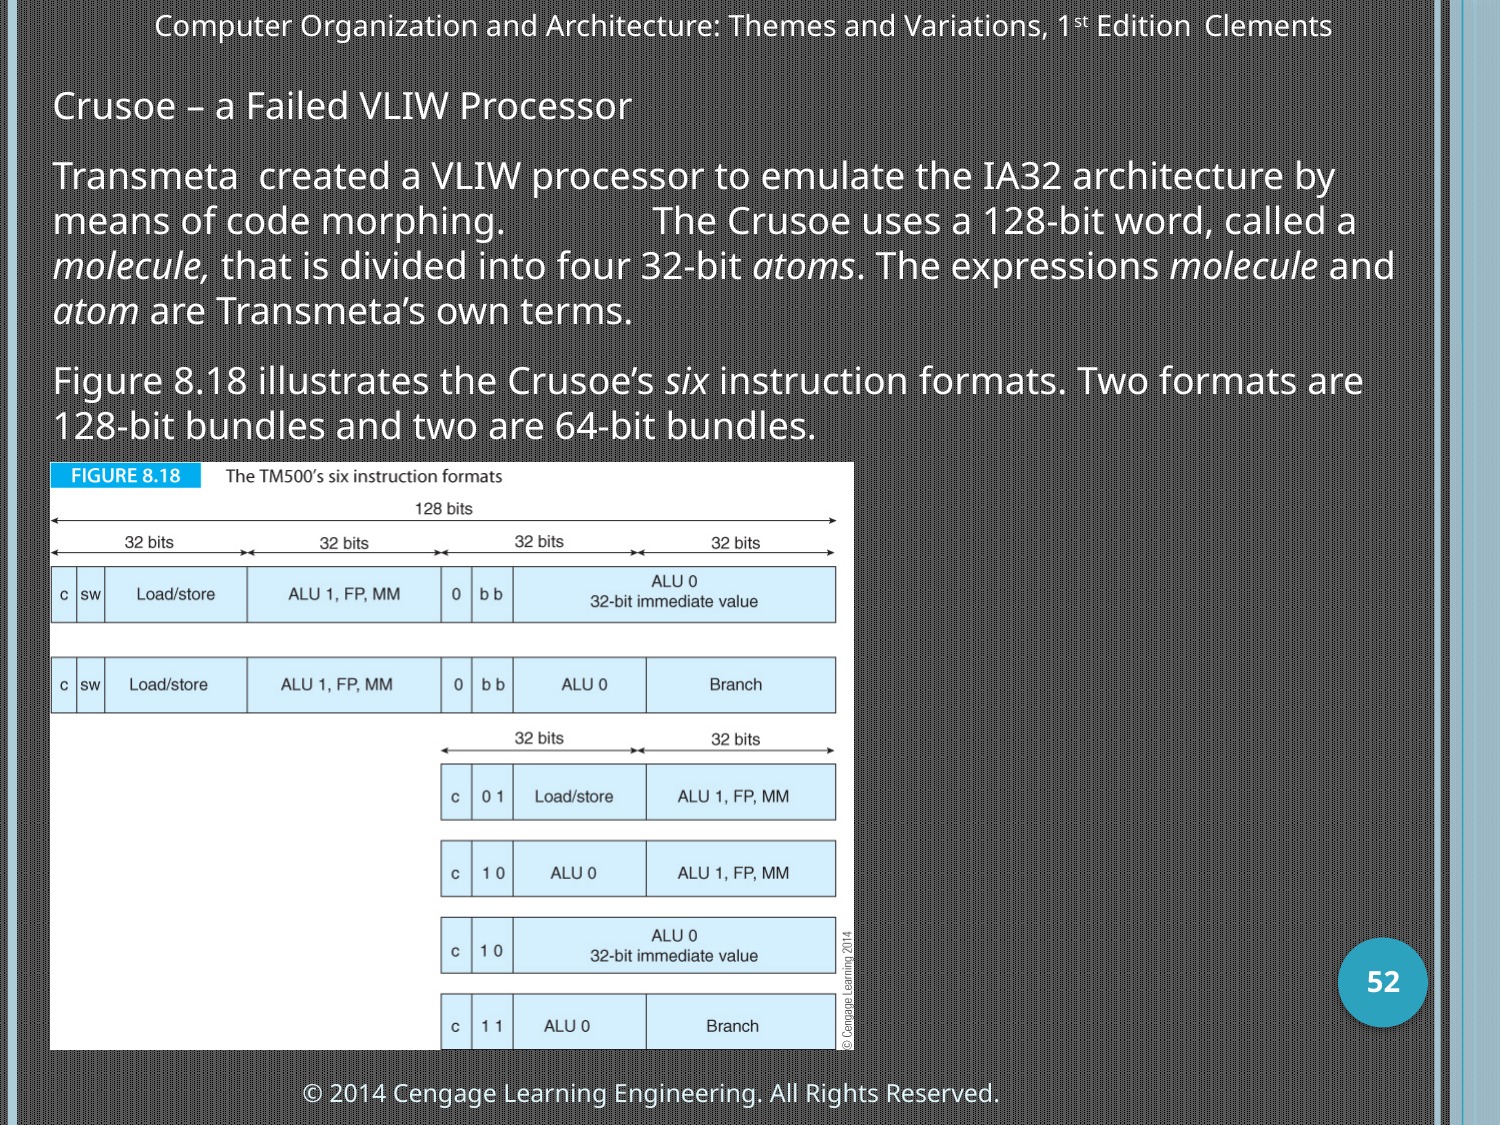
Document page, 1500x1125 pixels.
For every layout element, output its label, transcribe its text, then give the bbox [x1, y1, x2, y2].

picture [49, 462, 854, 1051]
slide_number 52 [1333, 940, 1434, 1027]
picture [144, 470, 152, 481]
picture [162, 469, 166, 482]
picture [73, 469, 80, 482]
picture [117, 469, 125, 482]
text_box Computer Organization and Architecture: Themes and Variations, 1st Edition Clements [50, 0, 1438, 50]
text_box Crusoe – a Failed VLIW Processor Transmeta created a VLIW processor to emulate the IA32 architecture by means of code morphing. The Crusoe uses a 128-bit word, called a molecule, that is divided into four 32-bit atoms. The expressions molecule and atom are Transmeta’s own terms. Figure 8.18 illustrates the Crusoe’s six instruction formats. Two formats are 128-bit bundles and two are 64-bit bundles. [37, 74, 1450, 455]
picture [93, 475, 99, 482]
footer © 2014 Cengage Learning Engineering. All Rights Reserved. [287, 1065, 1138, 1125]
picture [171, 470, 180, 482]
picture [129, 469, 136, 482]
